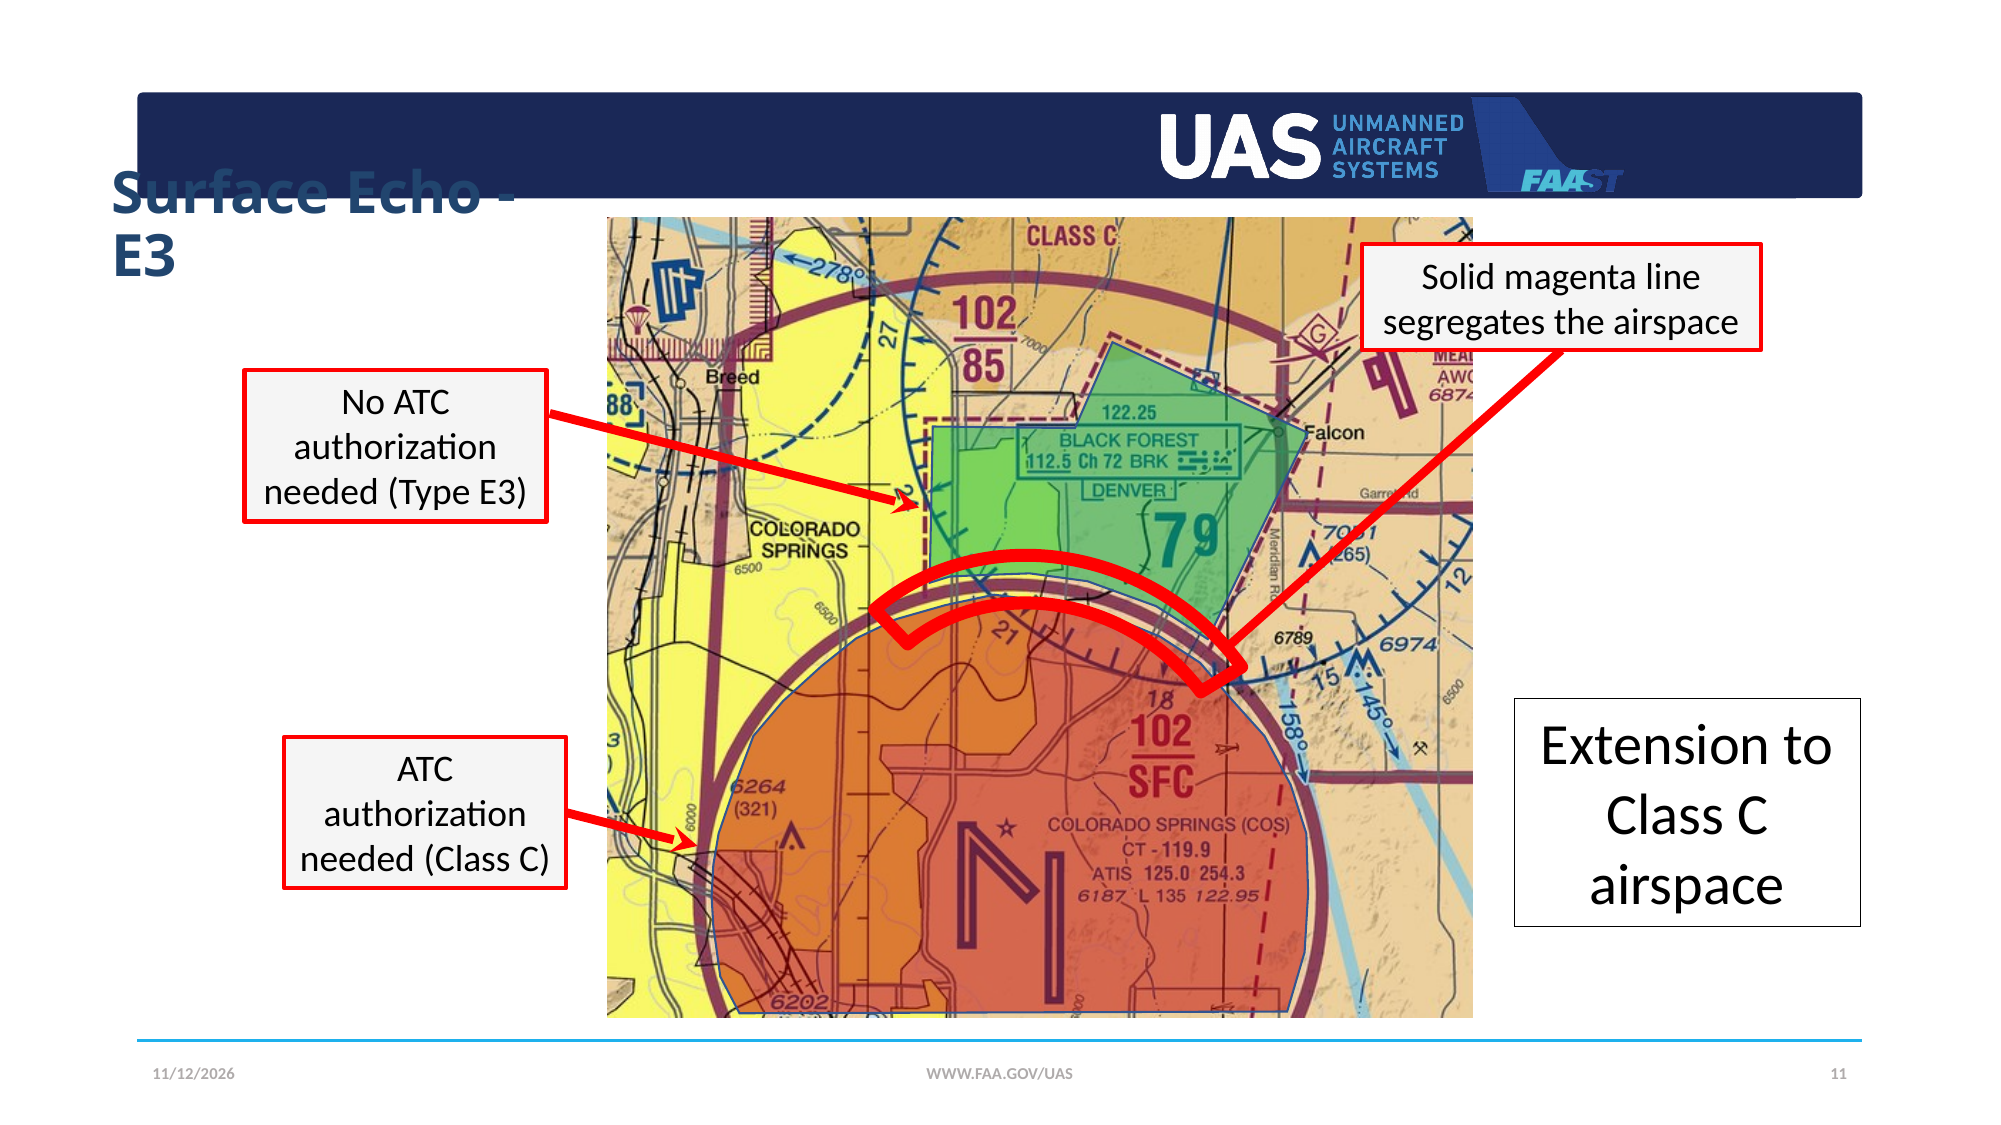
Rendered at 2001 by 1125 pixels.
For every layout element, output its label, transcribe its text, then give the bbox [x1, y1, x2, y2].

text_box Surface Echo - E3 [96, 216, 547, 297]
text_box Extension to Class C airspace [1514, 698, 1861, 927]
text_box No ATC authorization needed (Type E3) [244, 370, 547, 522]
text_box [549, 413, 920, 508]
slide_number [137, 1042, 588, 1103]
picture [607, 217, 1473, 1018]
text_box Solid magenta line segregates the airspace [1473, 244, 1761, 351]
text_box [566, 812, 698, 846]
text_box ATC authorization needed (Class C) [284, 736, 566, 889]
footer WWW.FAA.GOV/UAS [662, 1042, 1338, 1103]
slide_number 11 [1412, 1042, 1863, 1103]
picture [1143, 92, 1629, 195]
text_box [1227, 350, 1562, 647]
